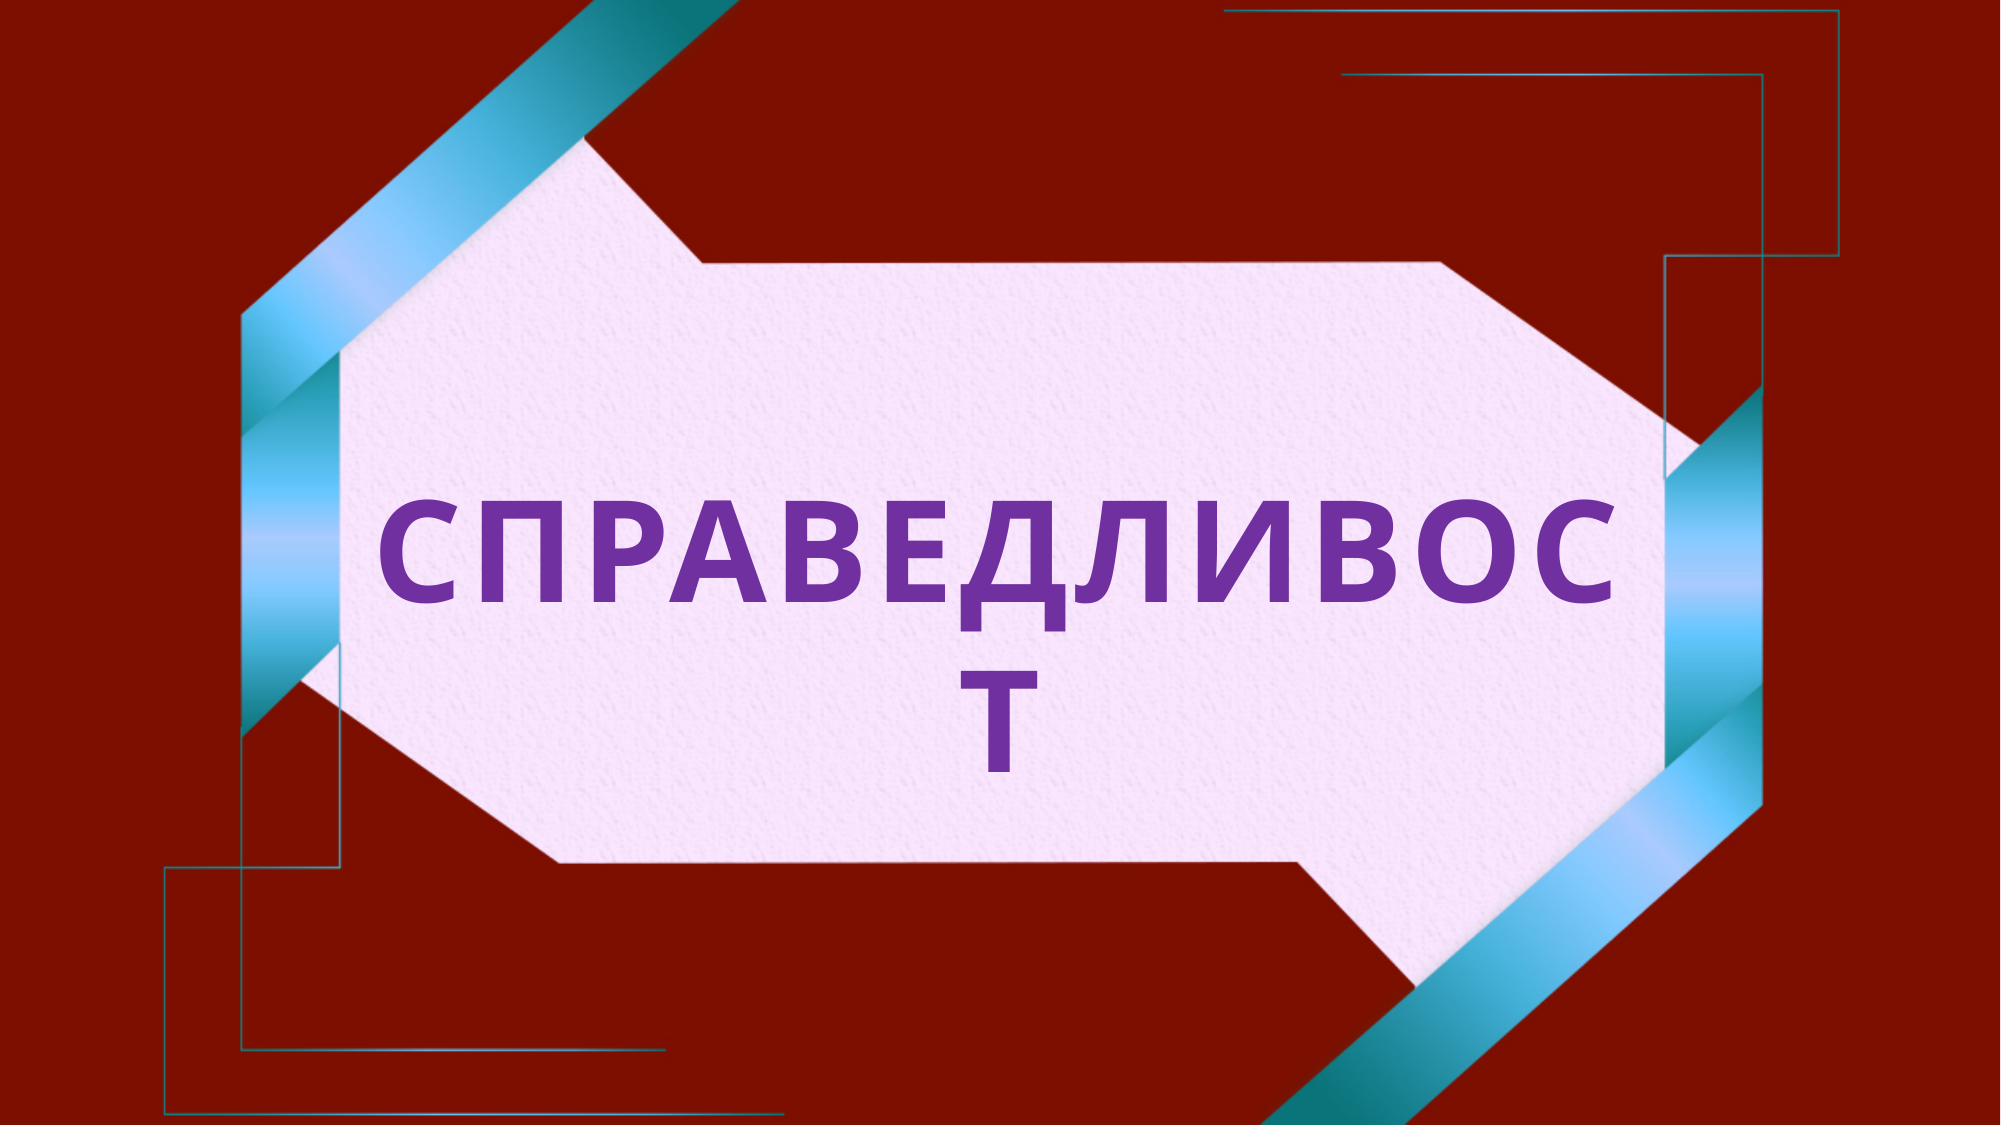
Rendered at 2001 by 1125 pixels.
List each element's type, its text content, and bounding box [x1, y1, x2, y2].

picture [0, 0, 2001, 1125]
text_box СПРАВЕДЛИВОСТ [335, 453, 1664, 809]
